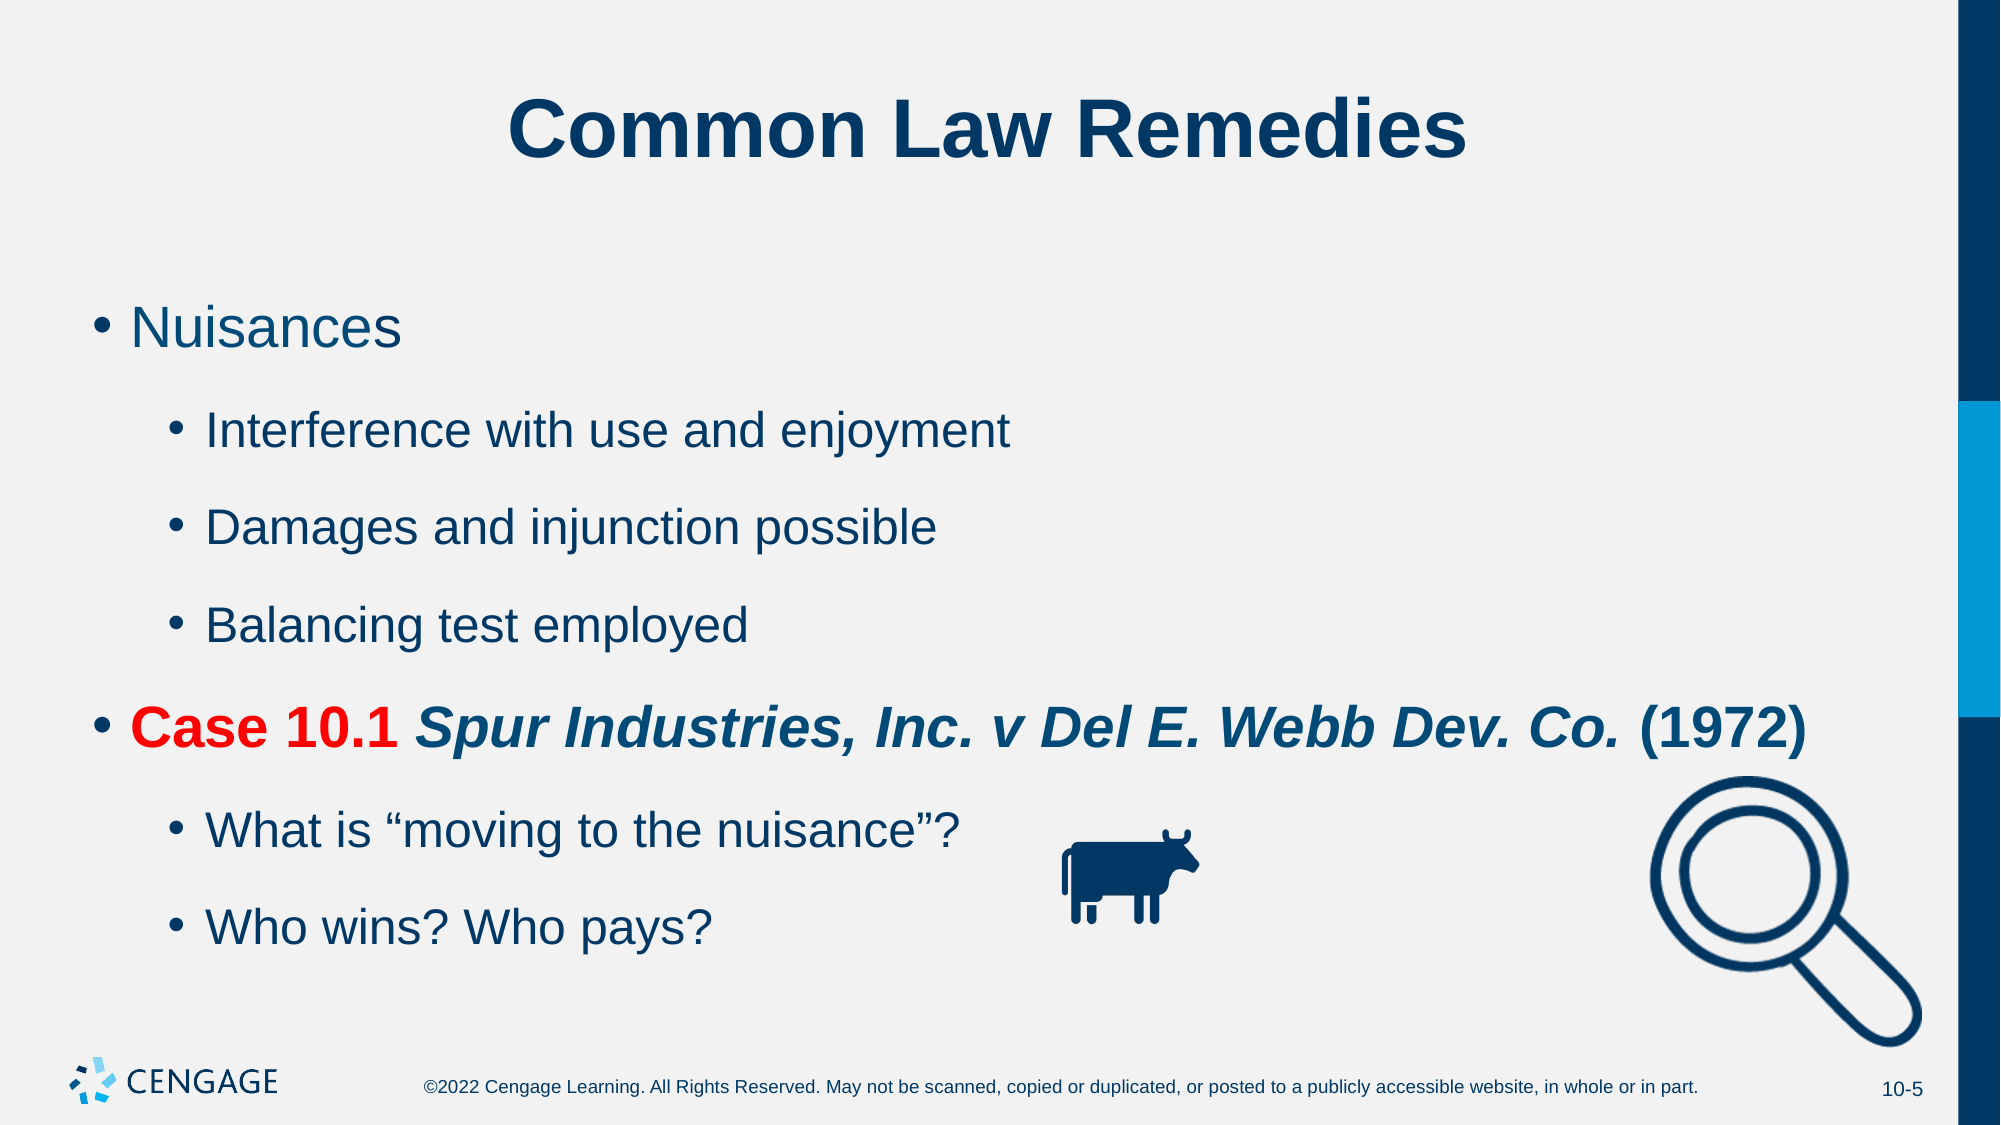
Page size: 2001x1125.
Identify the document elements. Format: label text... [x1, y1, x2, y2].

picture [1055, 801, 1206, 952]
title Common Law Remedies [78, 77, 1923, 278]
list Nuisances Interference with use and enjoyment Damages and injunction possible Balancing test employed Case 10.1 Spur Industries, Inc. v Del E. Webb Dev. Co. (1972) What is “moving to the nuisance”? Who wins? Who pays? [77, 282, 1922, 996]
picture [69, 1057, 277, 1104]
picture [1649, 776, 1922, 1048]
